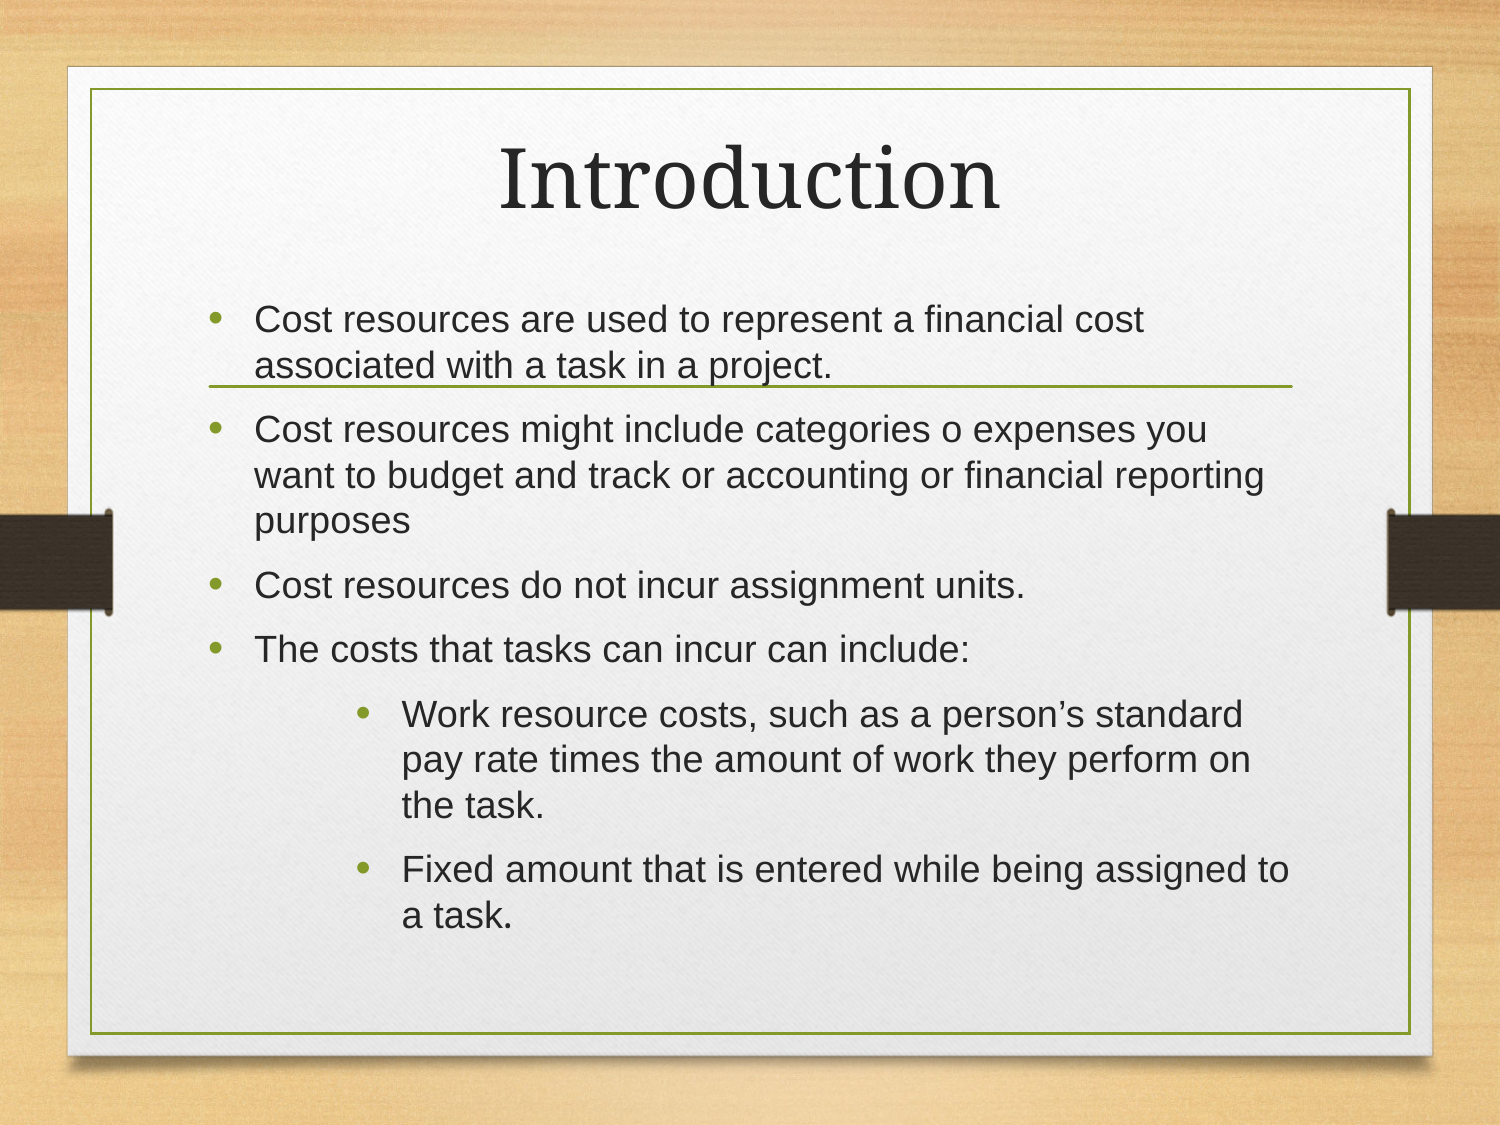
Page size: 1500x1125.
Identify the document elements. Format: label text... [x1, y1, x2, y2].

title Introduction [193, 99, 1309, 250]
list Cost resources are used to represent a financial cost associated with a task in a project. Cost resources might include categories o expenses you want to budget and track or accounting or financial reporting purposes Cost resources do not incur assignment units. The costs that tasks can incur can include: Work resource costs, such as a person’s standard pay rate times the amount of work they perform on the task. Fixed amount that is entered while being assigned to a task. [193, 287, 1309, 950]
picture [0, 0, 1500, 1125]
